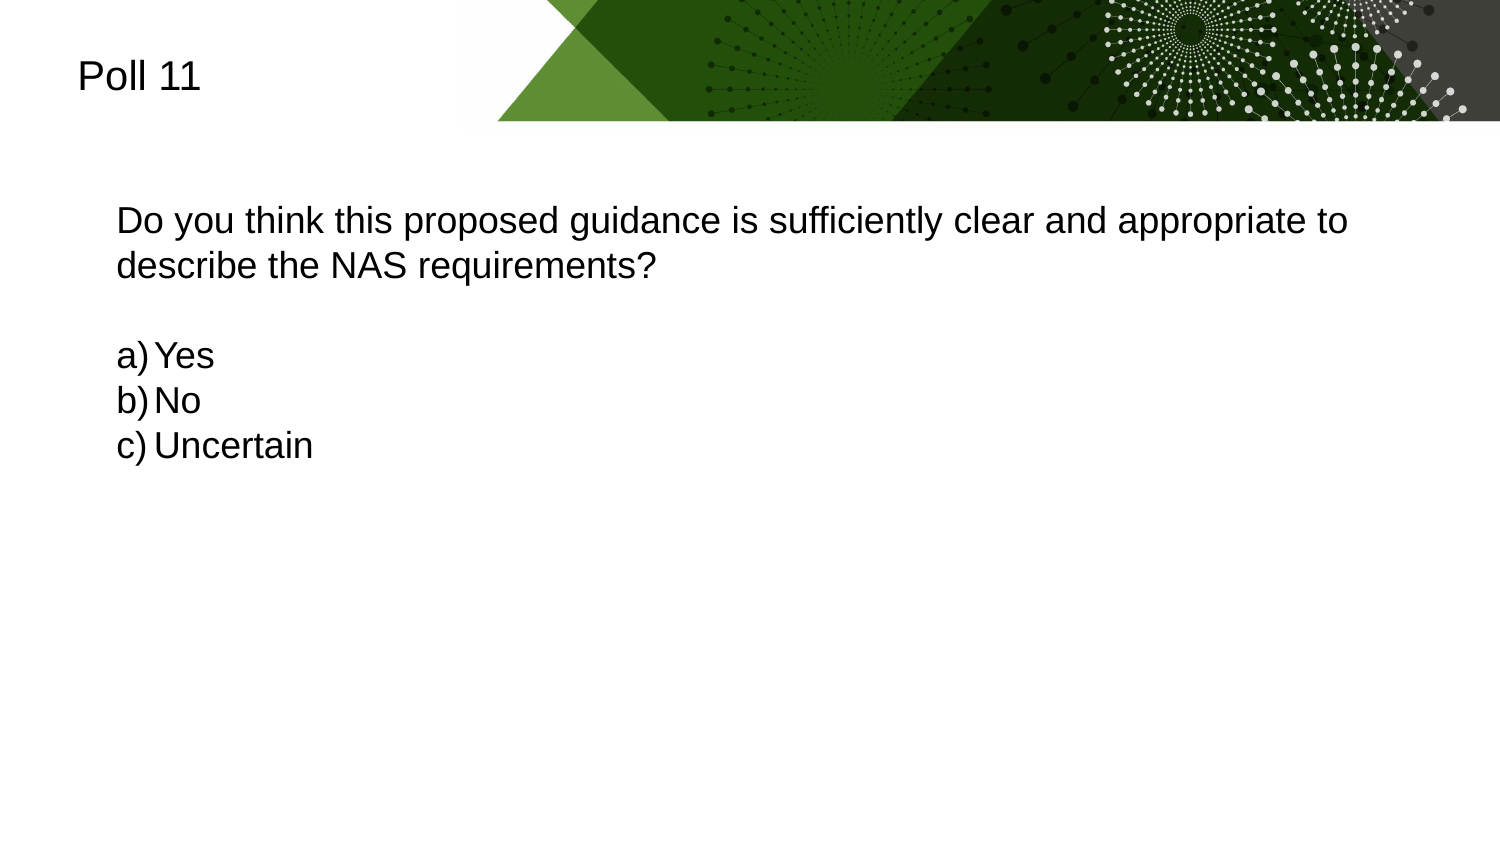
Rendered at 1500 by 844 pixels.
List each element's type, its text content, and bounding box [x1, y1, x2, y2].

text_box Poll 11 [62, 41, 448, 107]
text_box Do you think this proposed guidance is sufficiently clear and appropriate to describe the NAS requirements? Yes No Uncertain [101, 188, 1414, 653]
picture [459, 0, 1500, 131]
